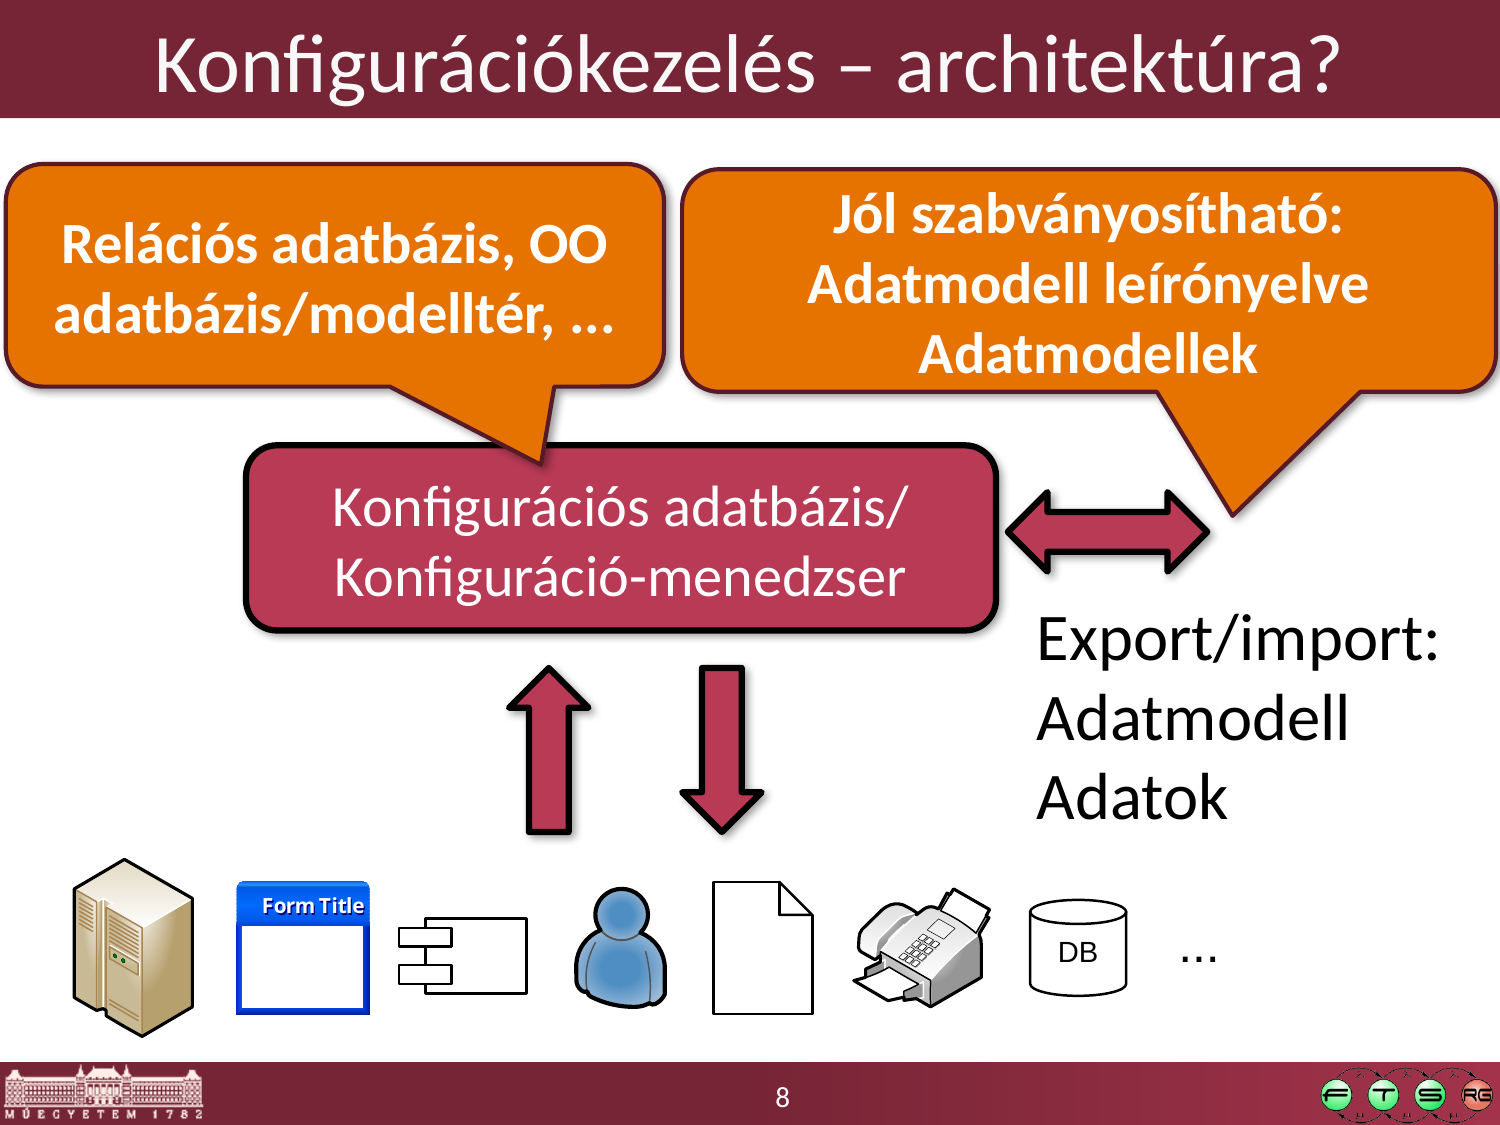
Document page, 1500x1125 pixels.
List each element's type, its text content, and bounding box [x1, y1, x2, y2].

picture [0, 1063, 209, 1123]
text_box Konfigurációs adatbázis/ Konfiguráció-menedzser [243, 443, 999, 633]
title Konfigurációkezelés – architektúra? [0, 0, 1500, 119]
text_box [680, 665, 764, 835]
text_box Relációs adatbázis, OO adatbázis/modelltér, ... [3, 161, 667, 467]
text_box Jól szabványosítható: Adatmodell leírónyelve Adatmodellek [680, 167, 1499, 490]
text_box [1007, 491, 1460, 844]
text_box [507, 665, 591, 835]
picture [1318, 1065, 1494, 1125]
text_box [70, 855, 1223, 1041]
